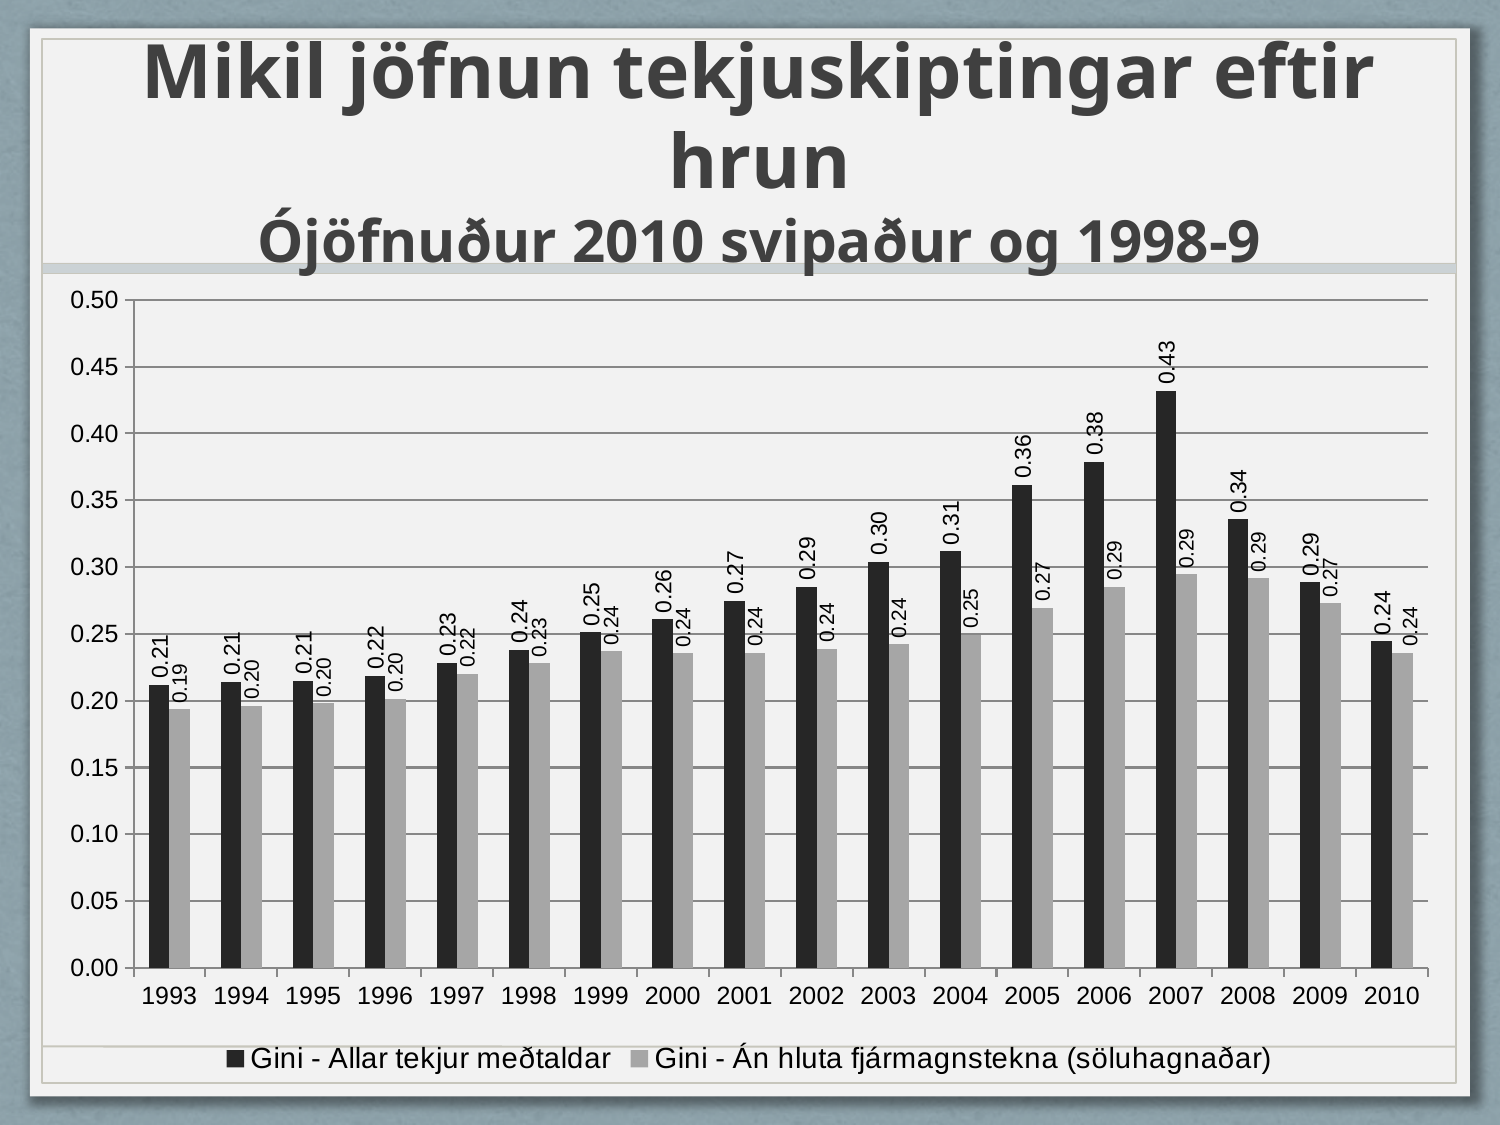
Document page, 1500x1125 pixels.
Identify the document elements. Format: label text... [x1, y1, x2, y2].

chart [41, 269, 1457, 1082]
title Mikil jöfnun tekjuskiptingar eftir hrun Ójöfnuður 2010 svipaður og 1998-9 [91, 63, 1428, 235]
